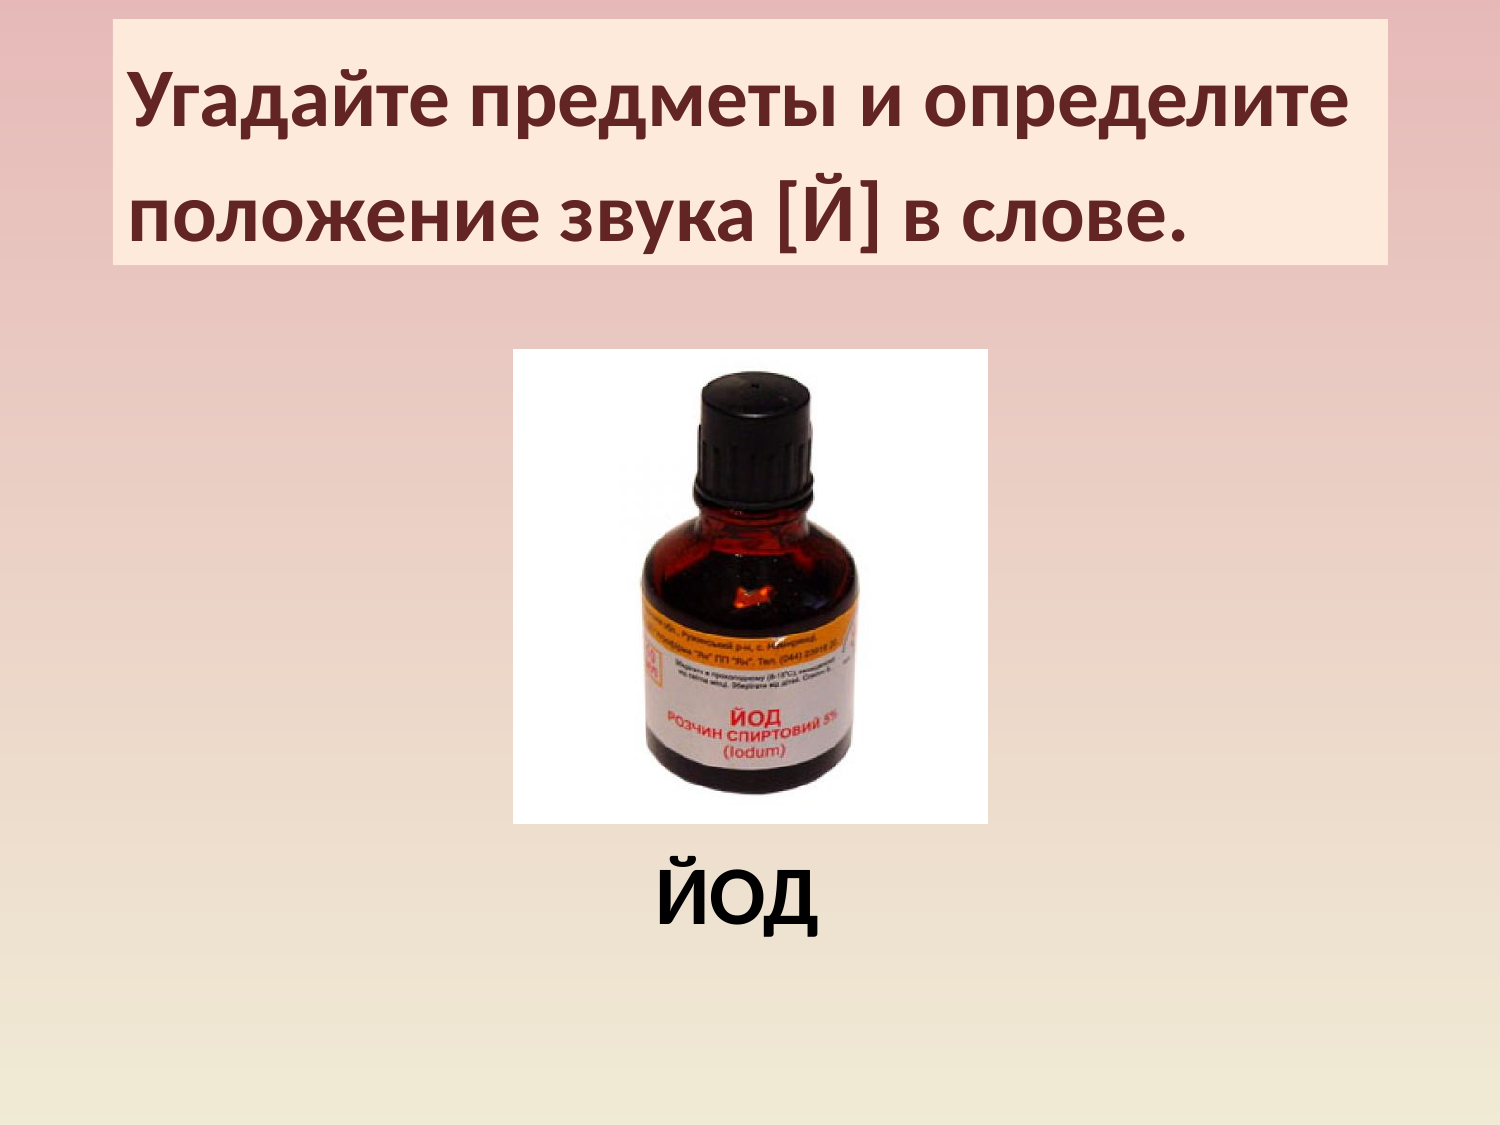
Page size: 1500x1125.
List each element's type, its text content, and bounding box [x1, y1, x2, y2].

list Угадайте предметы и определите положение звука [Й] в слове. [112, 19, 1388, 266]
picture [513, 349, 988, 824]
title йод [100, 834, 1376, 1058]
